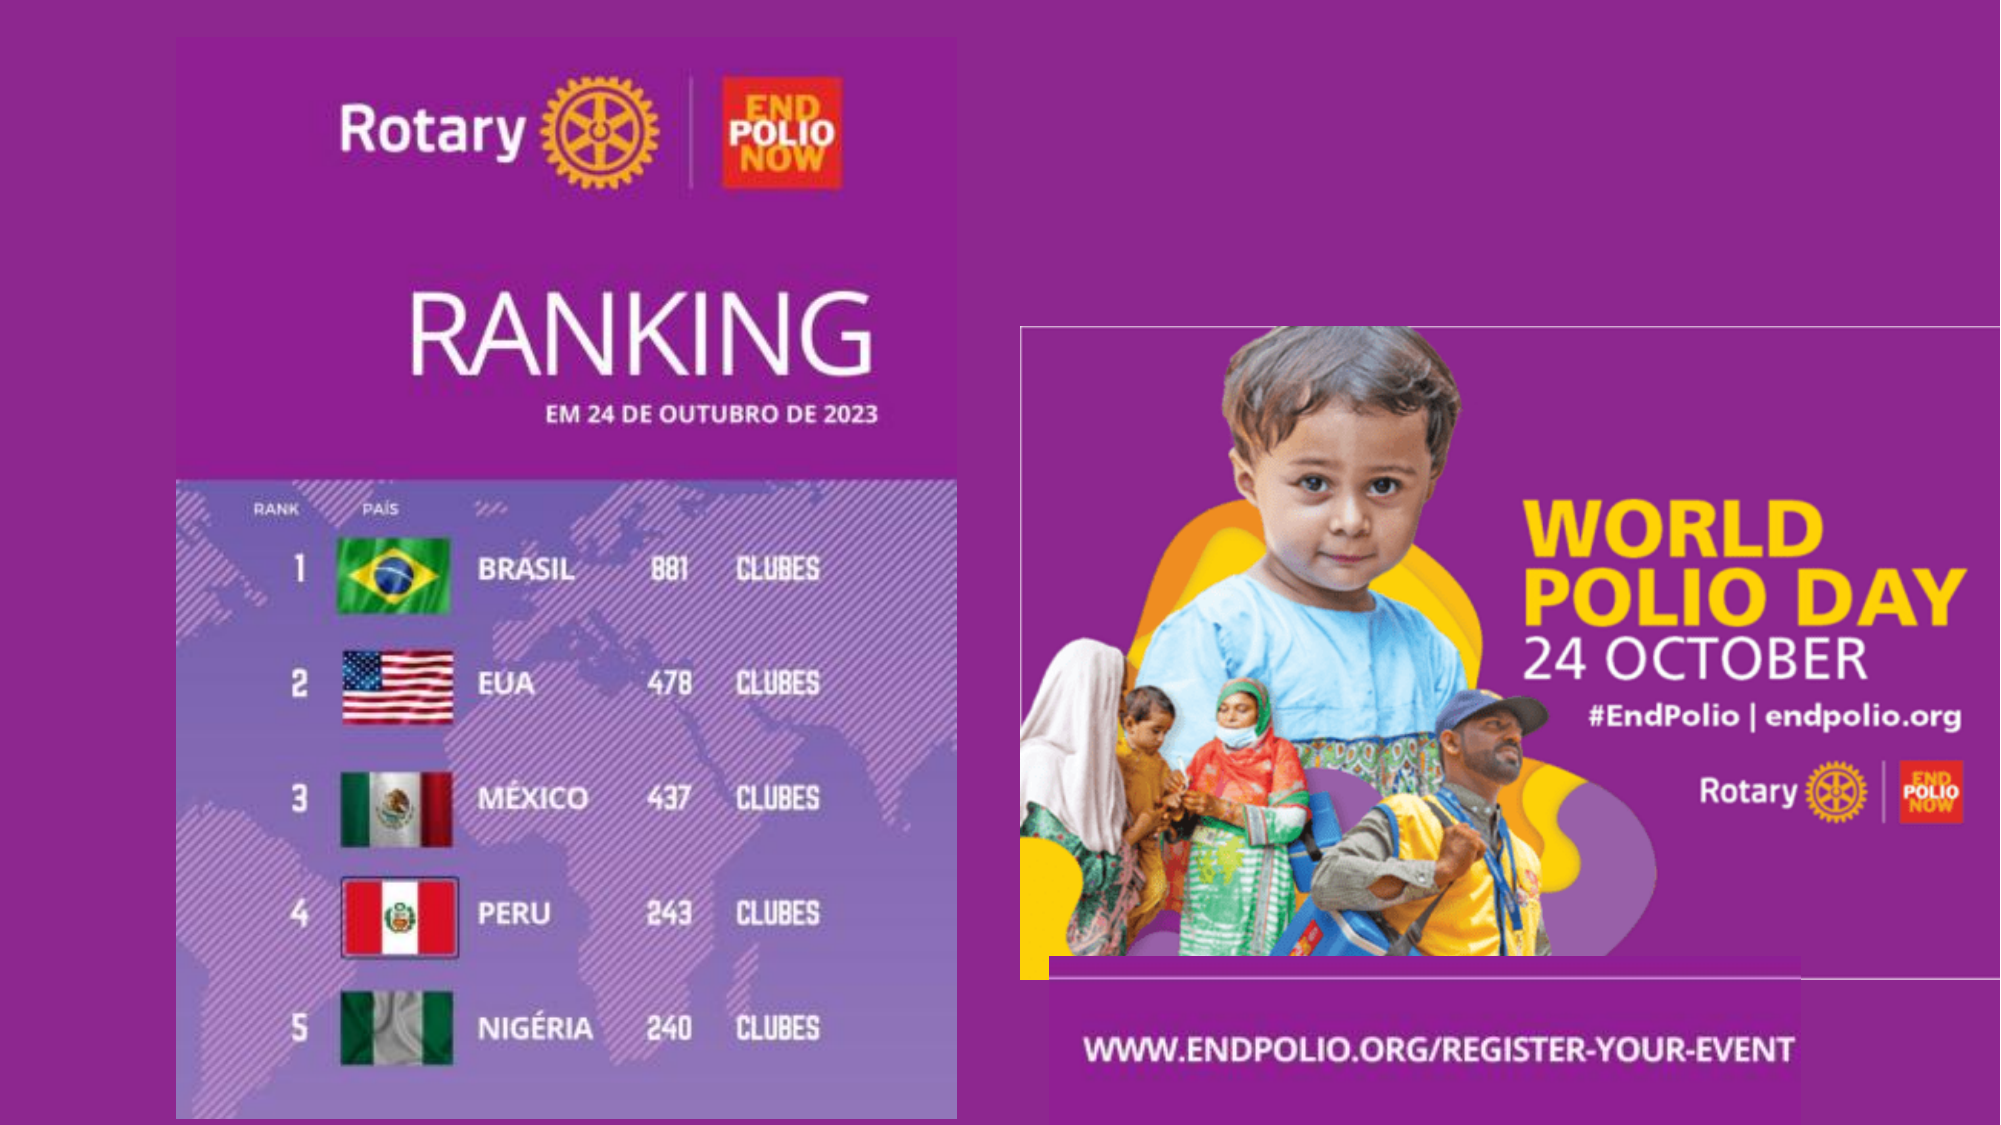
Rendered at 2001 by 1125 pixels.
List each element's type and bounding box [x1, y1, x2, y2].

picture [1019, 326, 2000, 1125]
picture [176, 36, 957, 1119]
